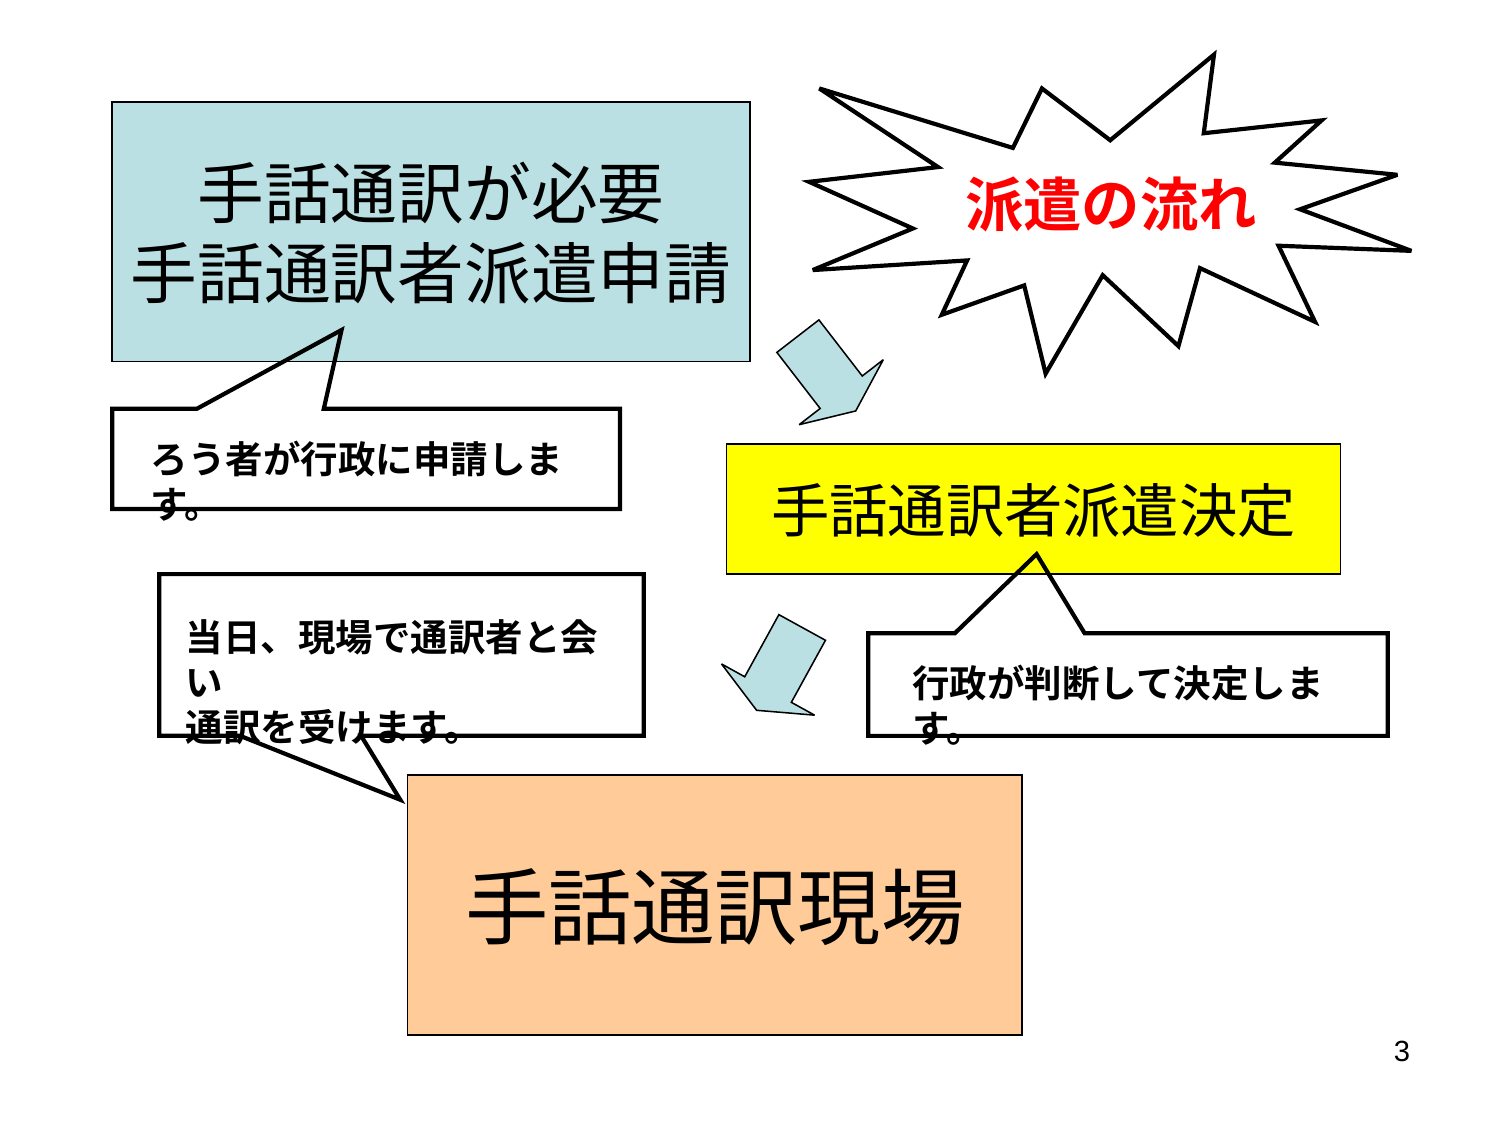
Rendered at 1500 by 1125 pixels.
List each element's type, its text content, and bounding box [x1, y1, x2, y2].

text_box 手話通訳者派遣決定 [726, 444, 1341, 575]
text_box 手話通訳現場 [407, 774, 1022, 1035]
text_box [159, 574, 644, 736]
text_box [868, 554, 1388, 736]
text_box 派遣の流れ [950, 160, 1282, 246]
text_box 行政が判断して決定します。 [897, 652, 1365, 757]
text_box [776, 319, 884, 425]
text_box ろう者が行政に申請します。 [135, 428, 597, 534]
text_box 手話通訳が必要 手話通訳者派遣申請 [112, 101, 750, 362]
text_box は [809, 54, 1322, 374]
slide_number 3 [1074, 1024, 1425, 1103]
text_box [721, 614, 826, 716]
text_box は [1282, 163, 1412, 251]
text_box [112, 329, 621, 510]
text_box 当日、現場で通訳者と会い 通訳を受けます。 [171, 606, 632, 757]
text_box [293, 757, 401, 800]
